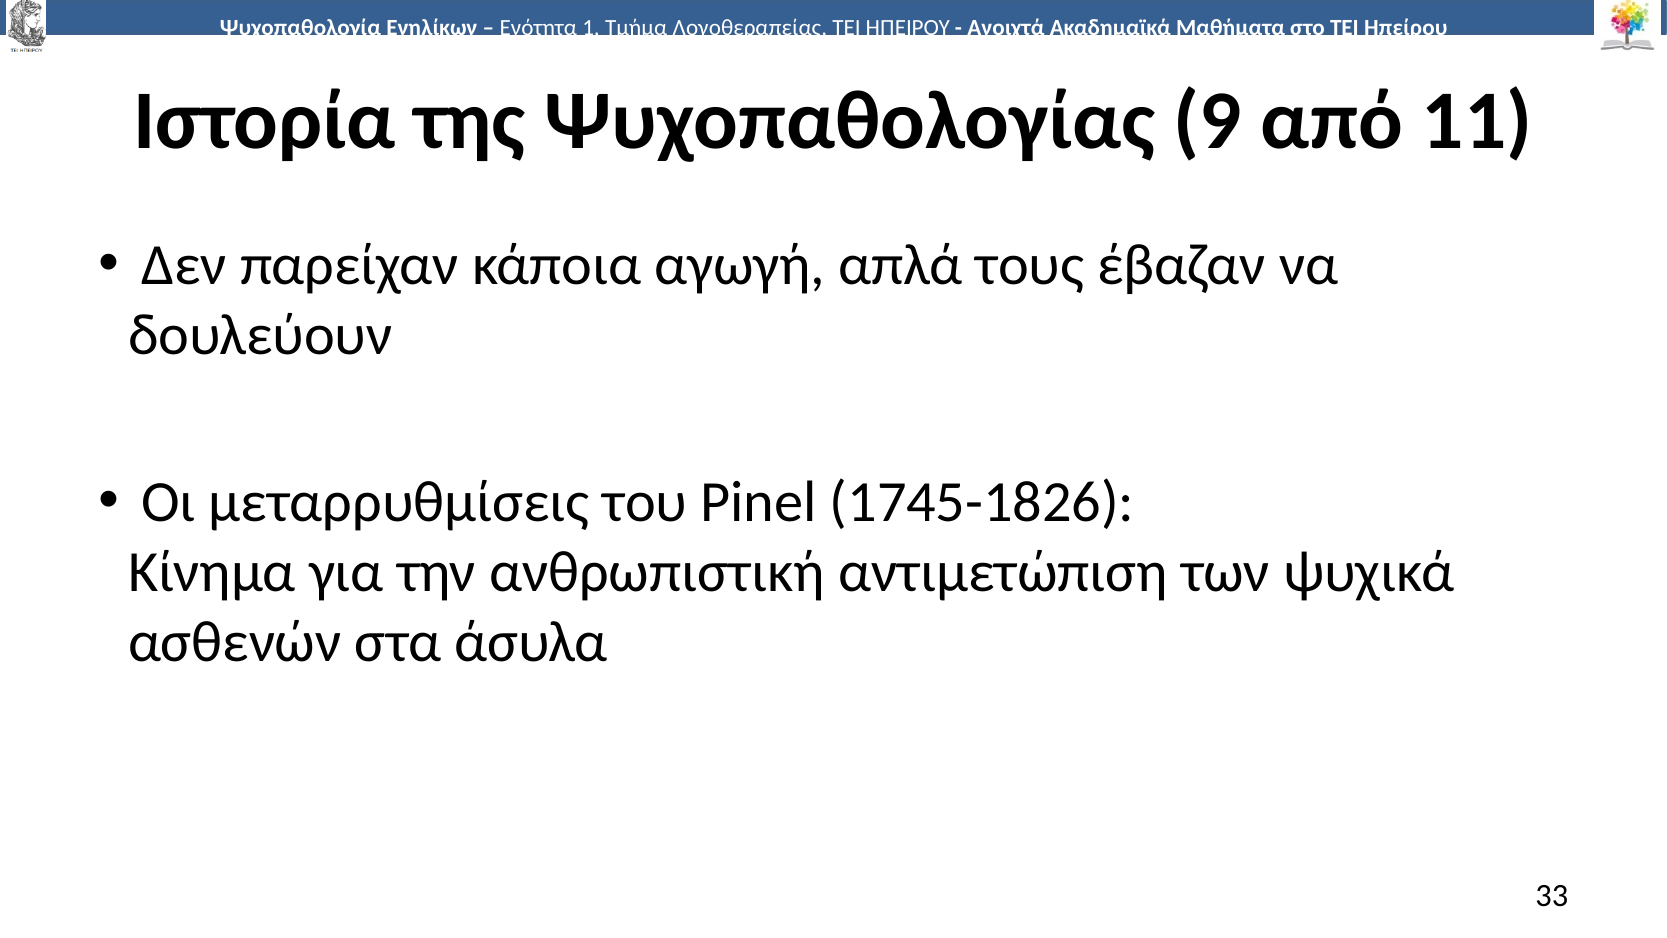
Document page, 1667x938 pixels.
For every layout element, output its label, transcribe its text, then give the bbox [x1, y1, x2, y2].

title Ιστορία της Ψυχοπαθολογίας (9 από 11) [83, 37, 1584, 194]
picture [6, 0, 46, 54]
slide_number 33 [1194, 868, 1584, 919]
picture [1594, 0, 1661, 52]
list Δεν παρείχαν κάποια αγωγή, απλά τους έβαζαν να δουλεύουν Οι μεταρρυθμίσεις του Pinel (1745-1826): Κίνημα για την ανθρωπιστική αντιμετώπιση των ψυχικά ασθενών στα άσυλα [83, 218, 1584, 838]
